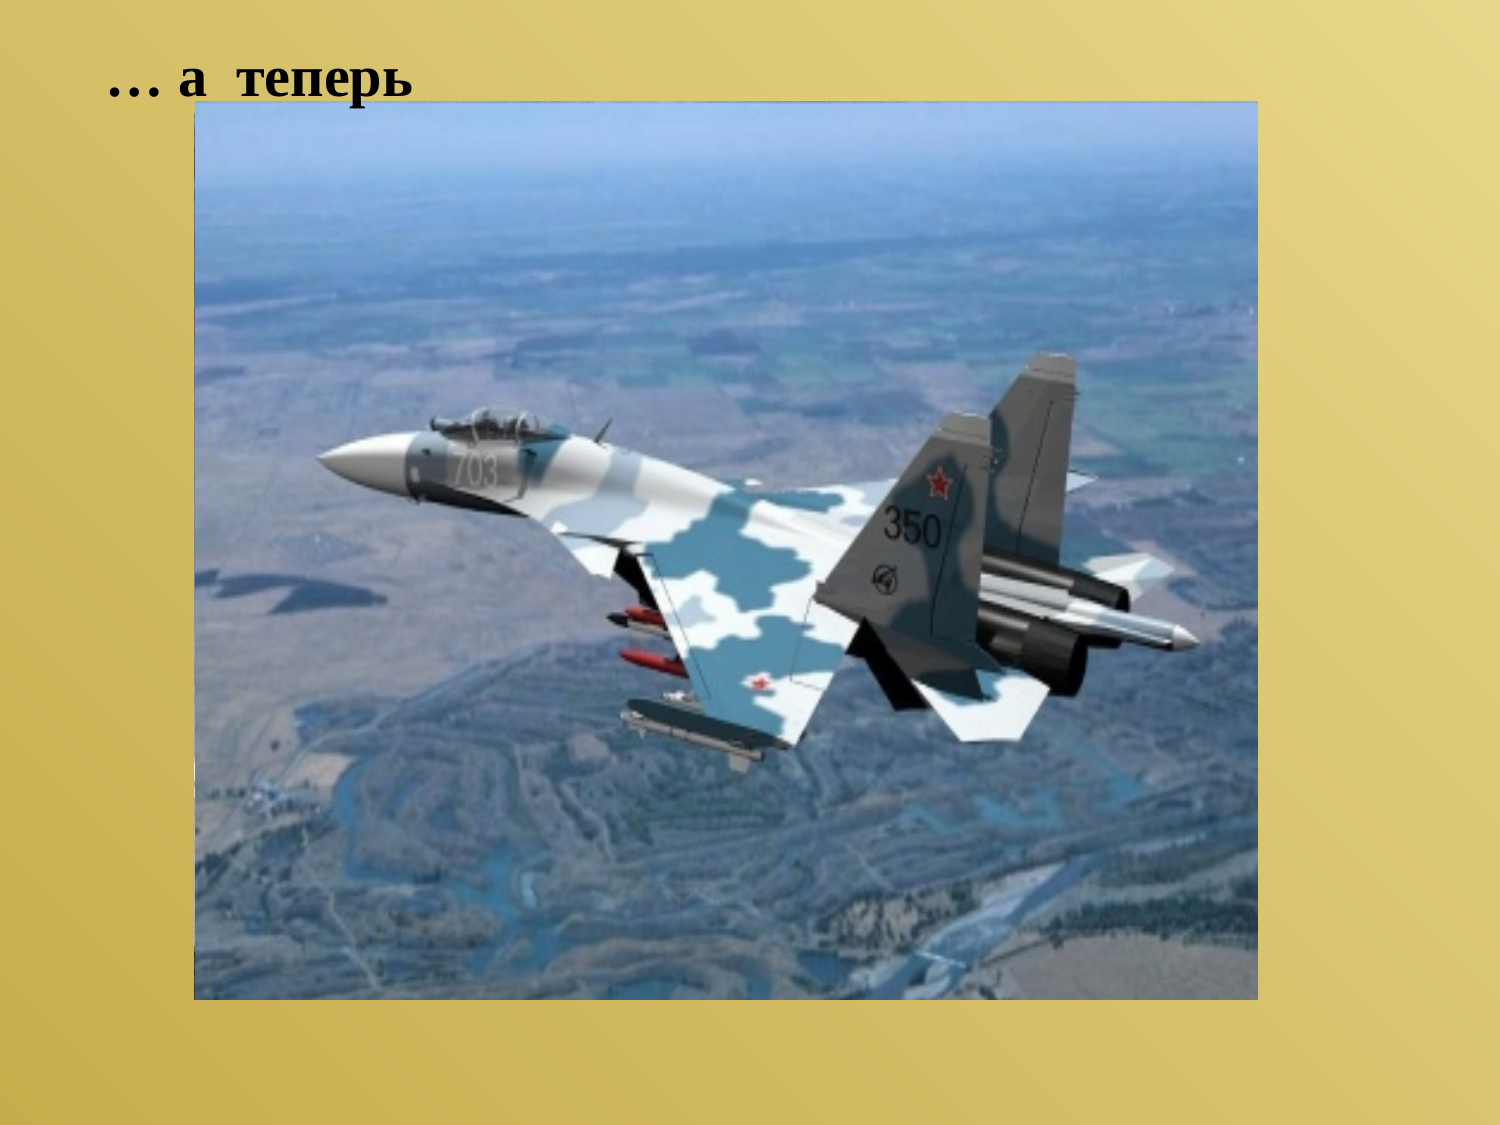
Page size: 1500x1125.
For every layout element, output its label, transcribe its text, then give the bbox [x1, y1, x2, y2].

text_box … а теперь [90, 30, 443, 116]
picture [194, 101, 1259, 1000]
